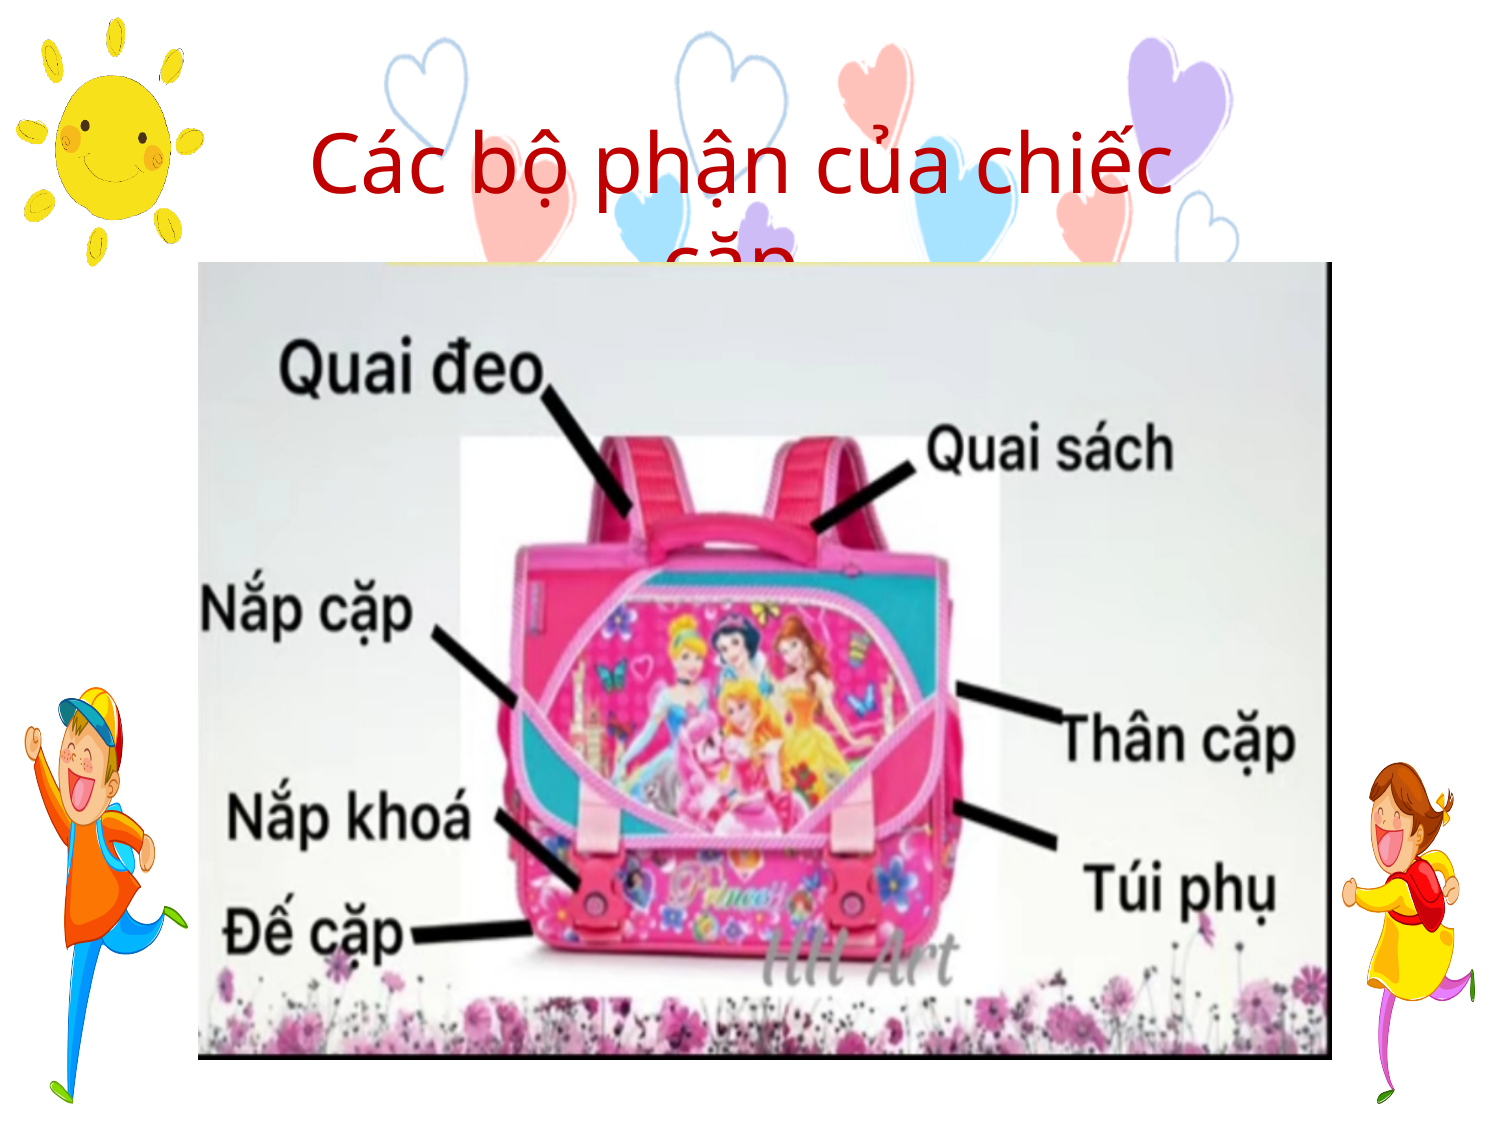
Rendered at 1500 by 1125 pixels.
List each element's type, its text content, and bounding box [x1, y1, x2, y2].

picture [1342, 762, 1476, 1104]
picture [24, 687, 188, 1104]
picture [0, 0, 1332, 1060]
text_box Các bộ phận của chiếc cặp [227, 102, 363, 260]
